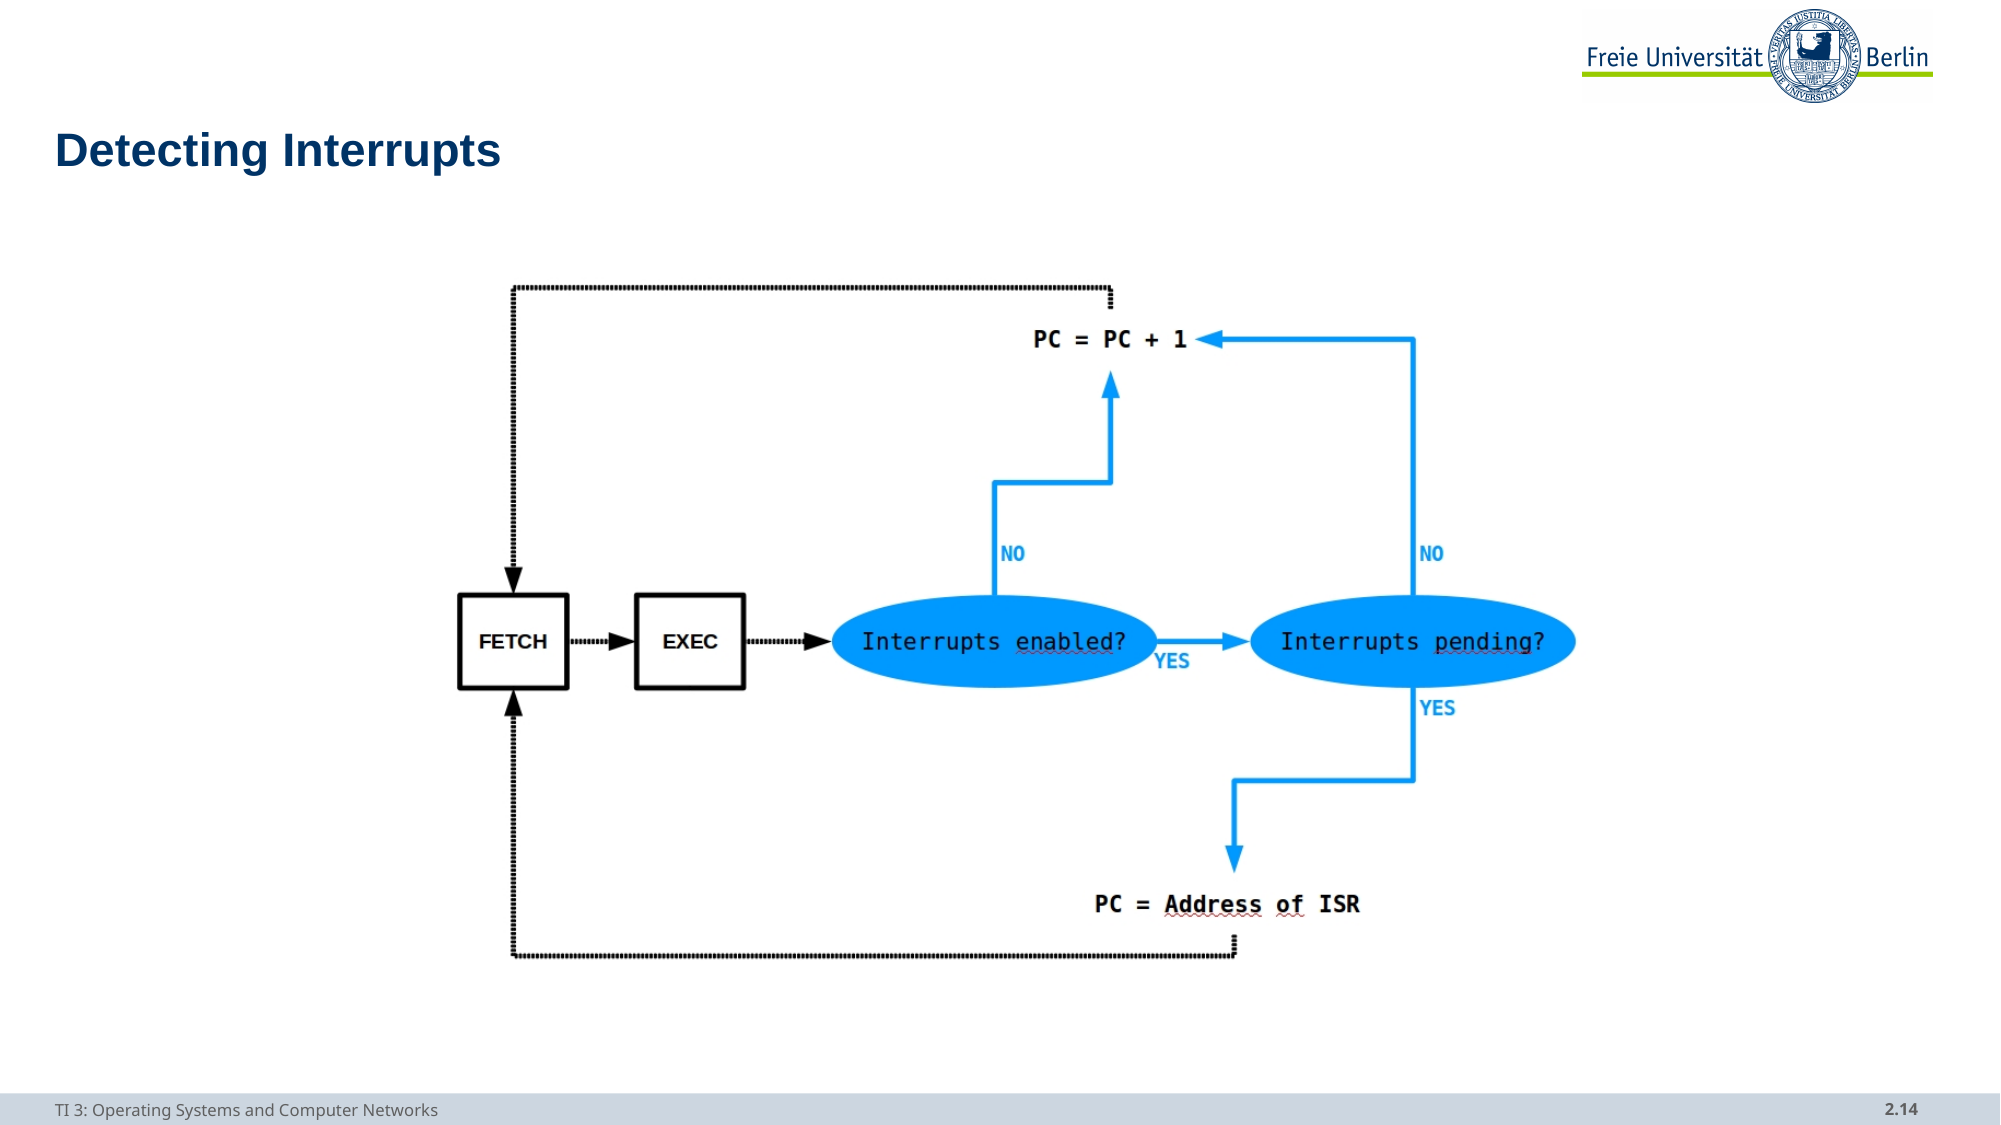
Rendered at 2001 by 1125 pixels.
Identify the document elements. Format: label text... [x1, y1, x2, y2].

picture [397, 189, 1627, 1059]
footer TI 3: Operating Systems and Computer Networks [54, 1091, 1363, 1125]
title Detecting Interrupts [54, 117, 1946, 188]
picture [1582, 9, 1933, 103]
